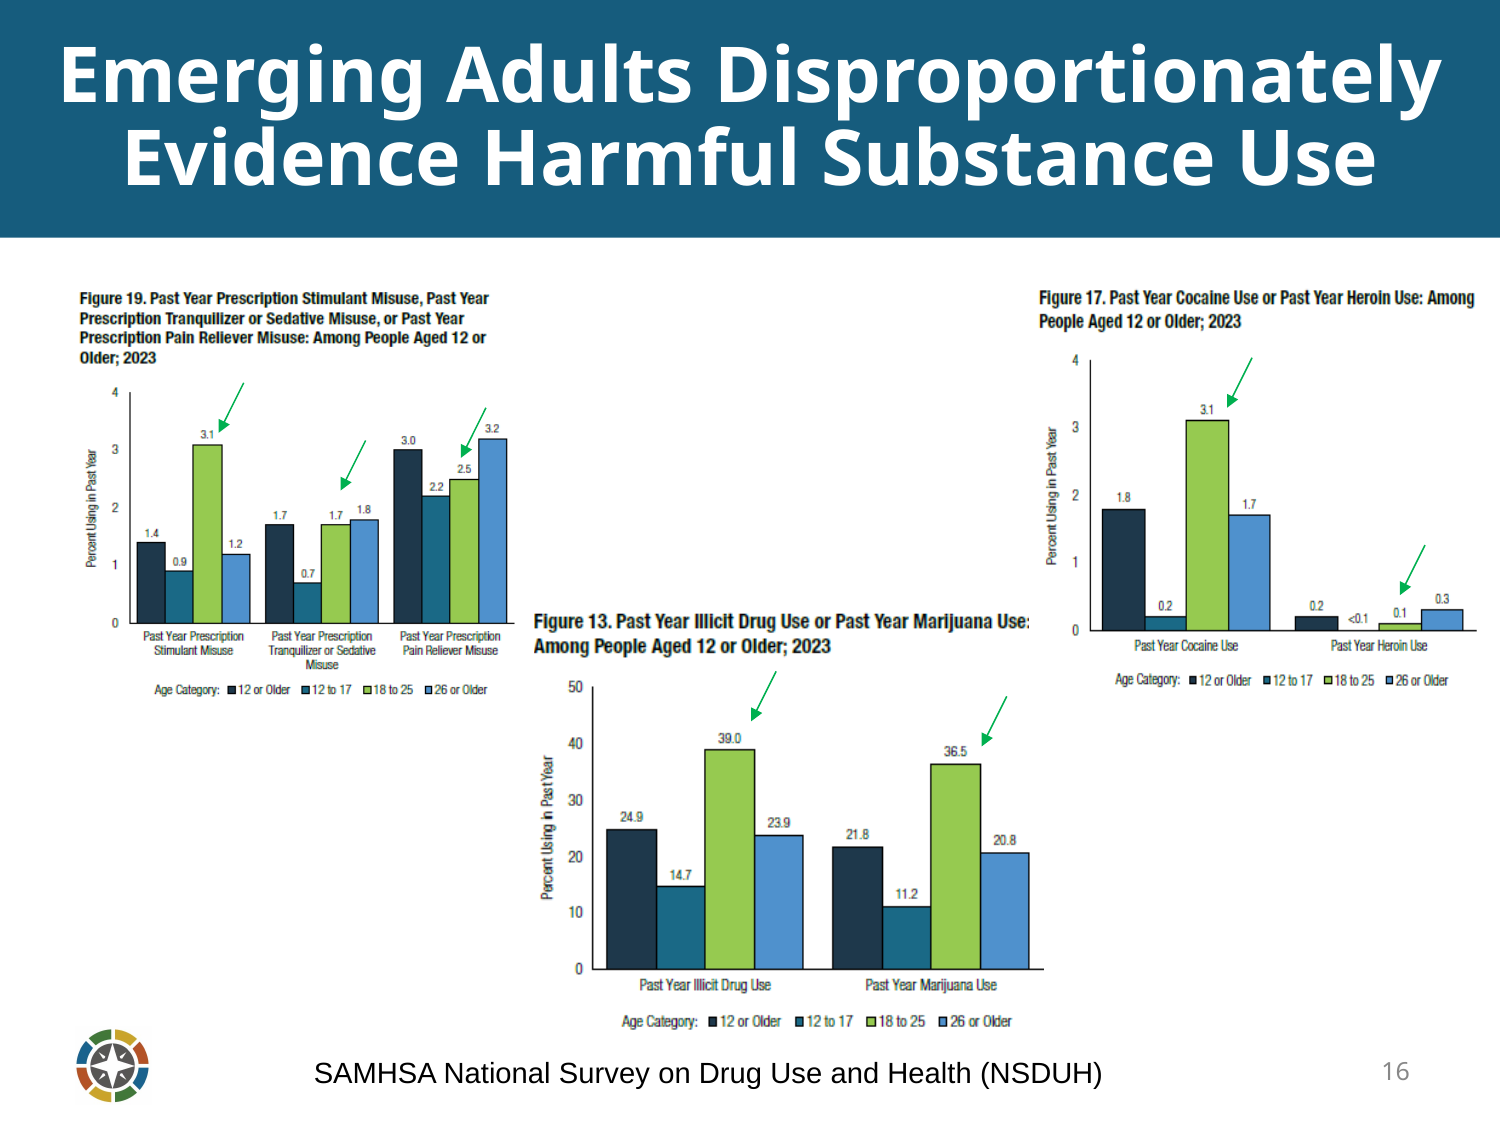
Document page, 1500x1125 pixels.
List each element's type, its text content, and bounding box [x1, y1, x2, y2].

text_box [340, 440, 366, 491]
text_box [460, 407, 487, 459]
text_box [1226, 357, 1253, 409]
text_box SAMHSA National Survey on Drug Use and Health (NSDUH) [298, 1047, 1259, 1098]
picture [75, 1026, 152, 1105]
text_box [981, 696, 1007, 747]
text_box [218, 382, 244, 434]
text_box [1399, 544, 1426, 596]
picture [74, 278, 1489, 1043]
title Emerging Adults Disproportionately Evidence Harmful Substance Use [0, 0, 1500, 238]
slide_number 16 [1074, 1042, 1425, 1103]
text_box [750, 671, 777, 722]
